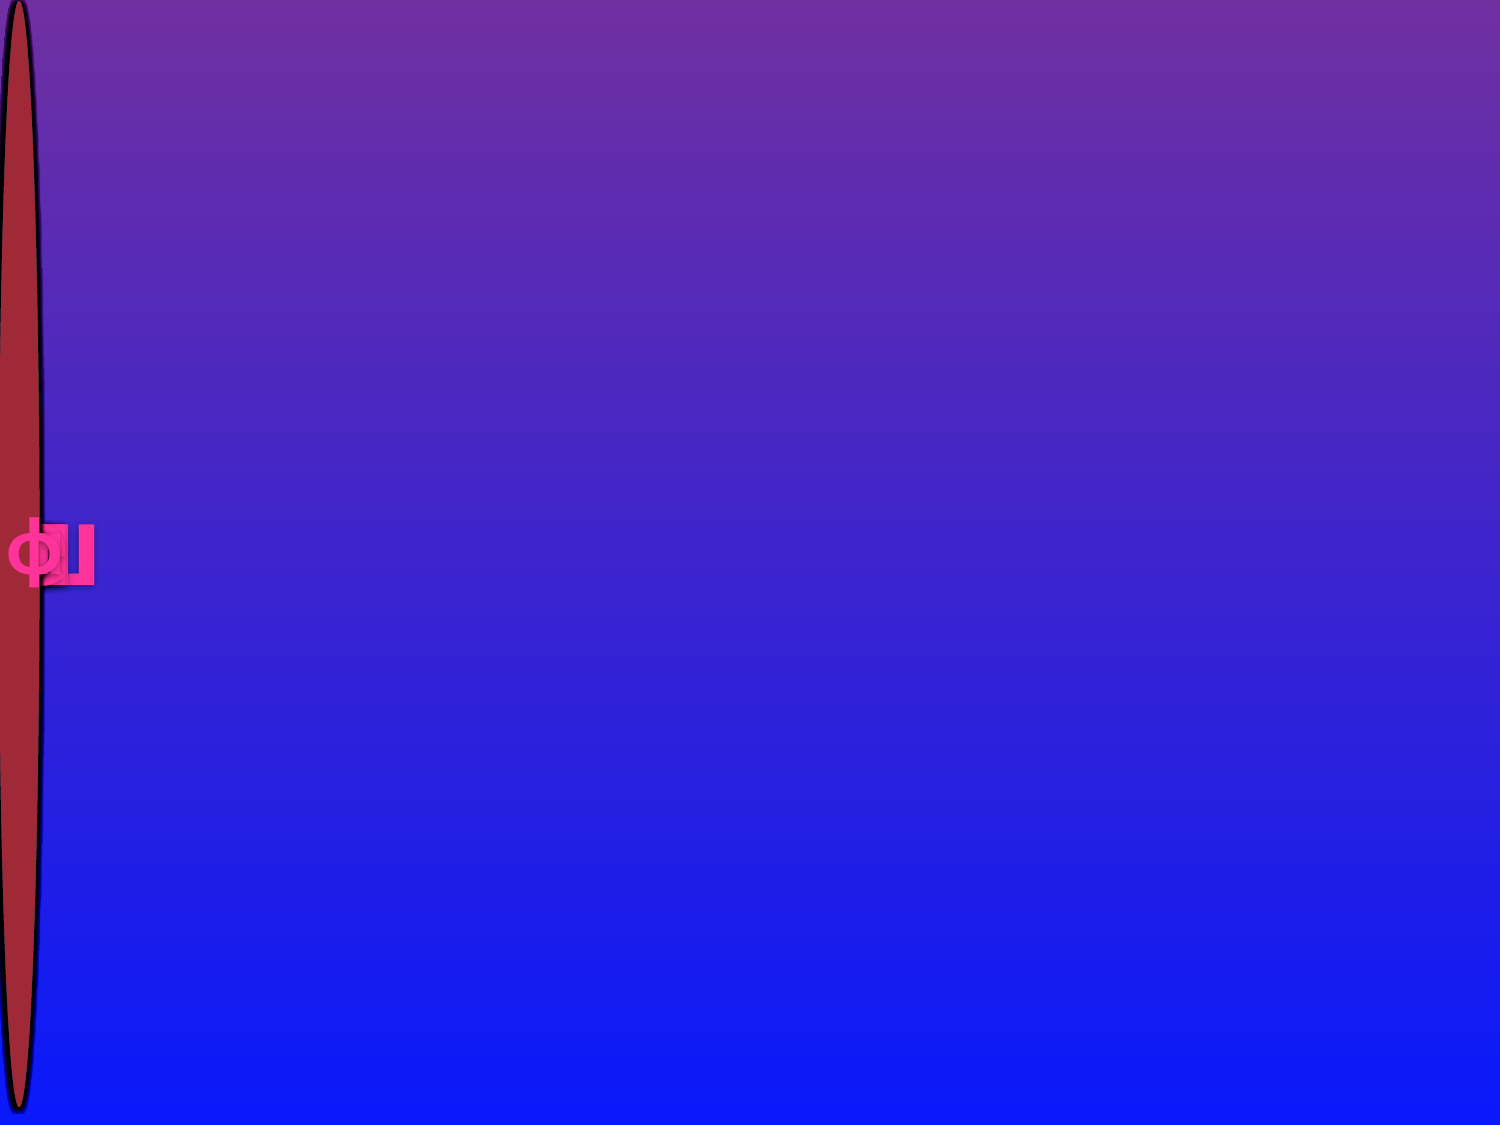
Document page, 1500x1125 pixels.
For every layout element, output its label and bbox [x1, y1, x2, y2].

text_box [0, 0, 1500, 1108]
